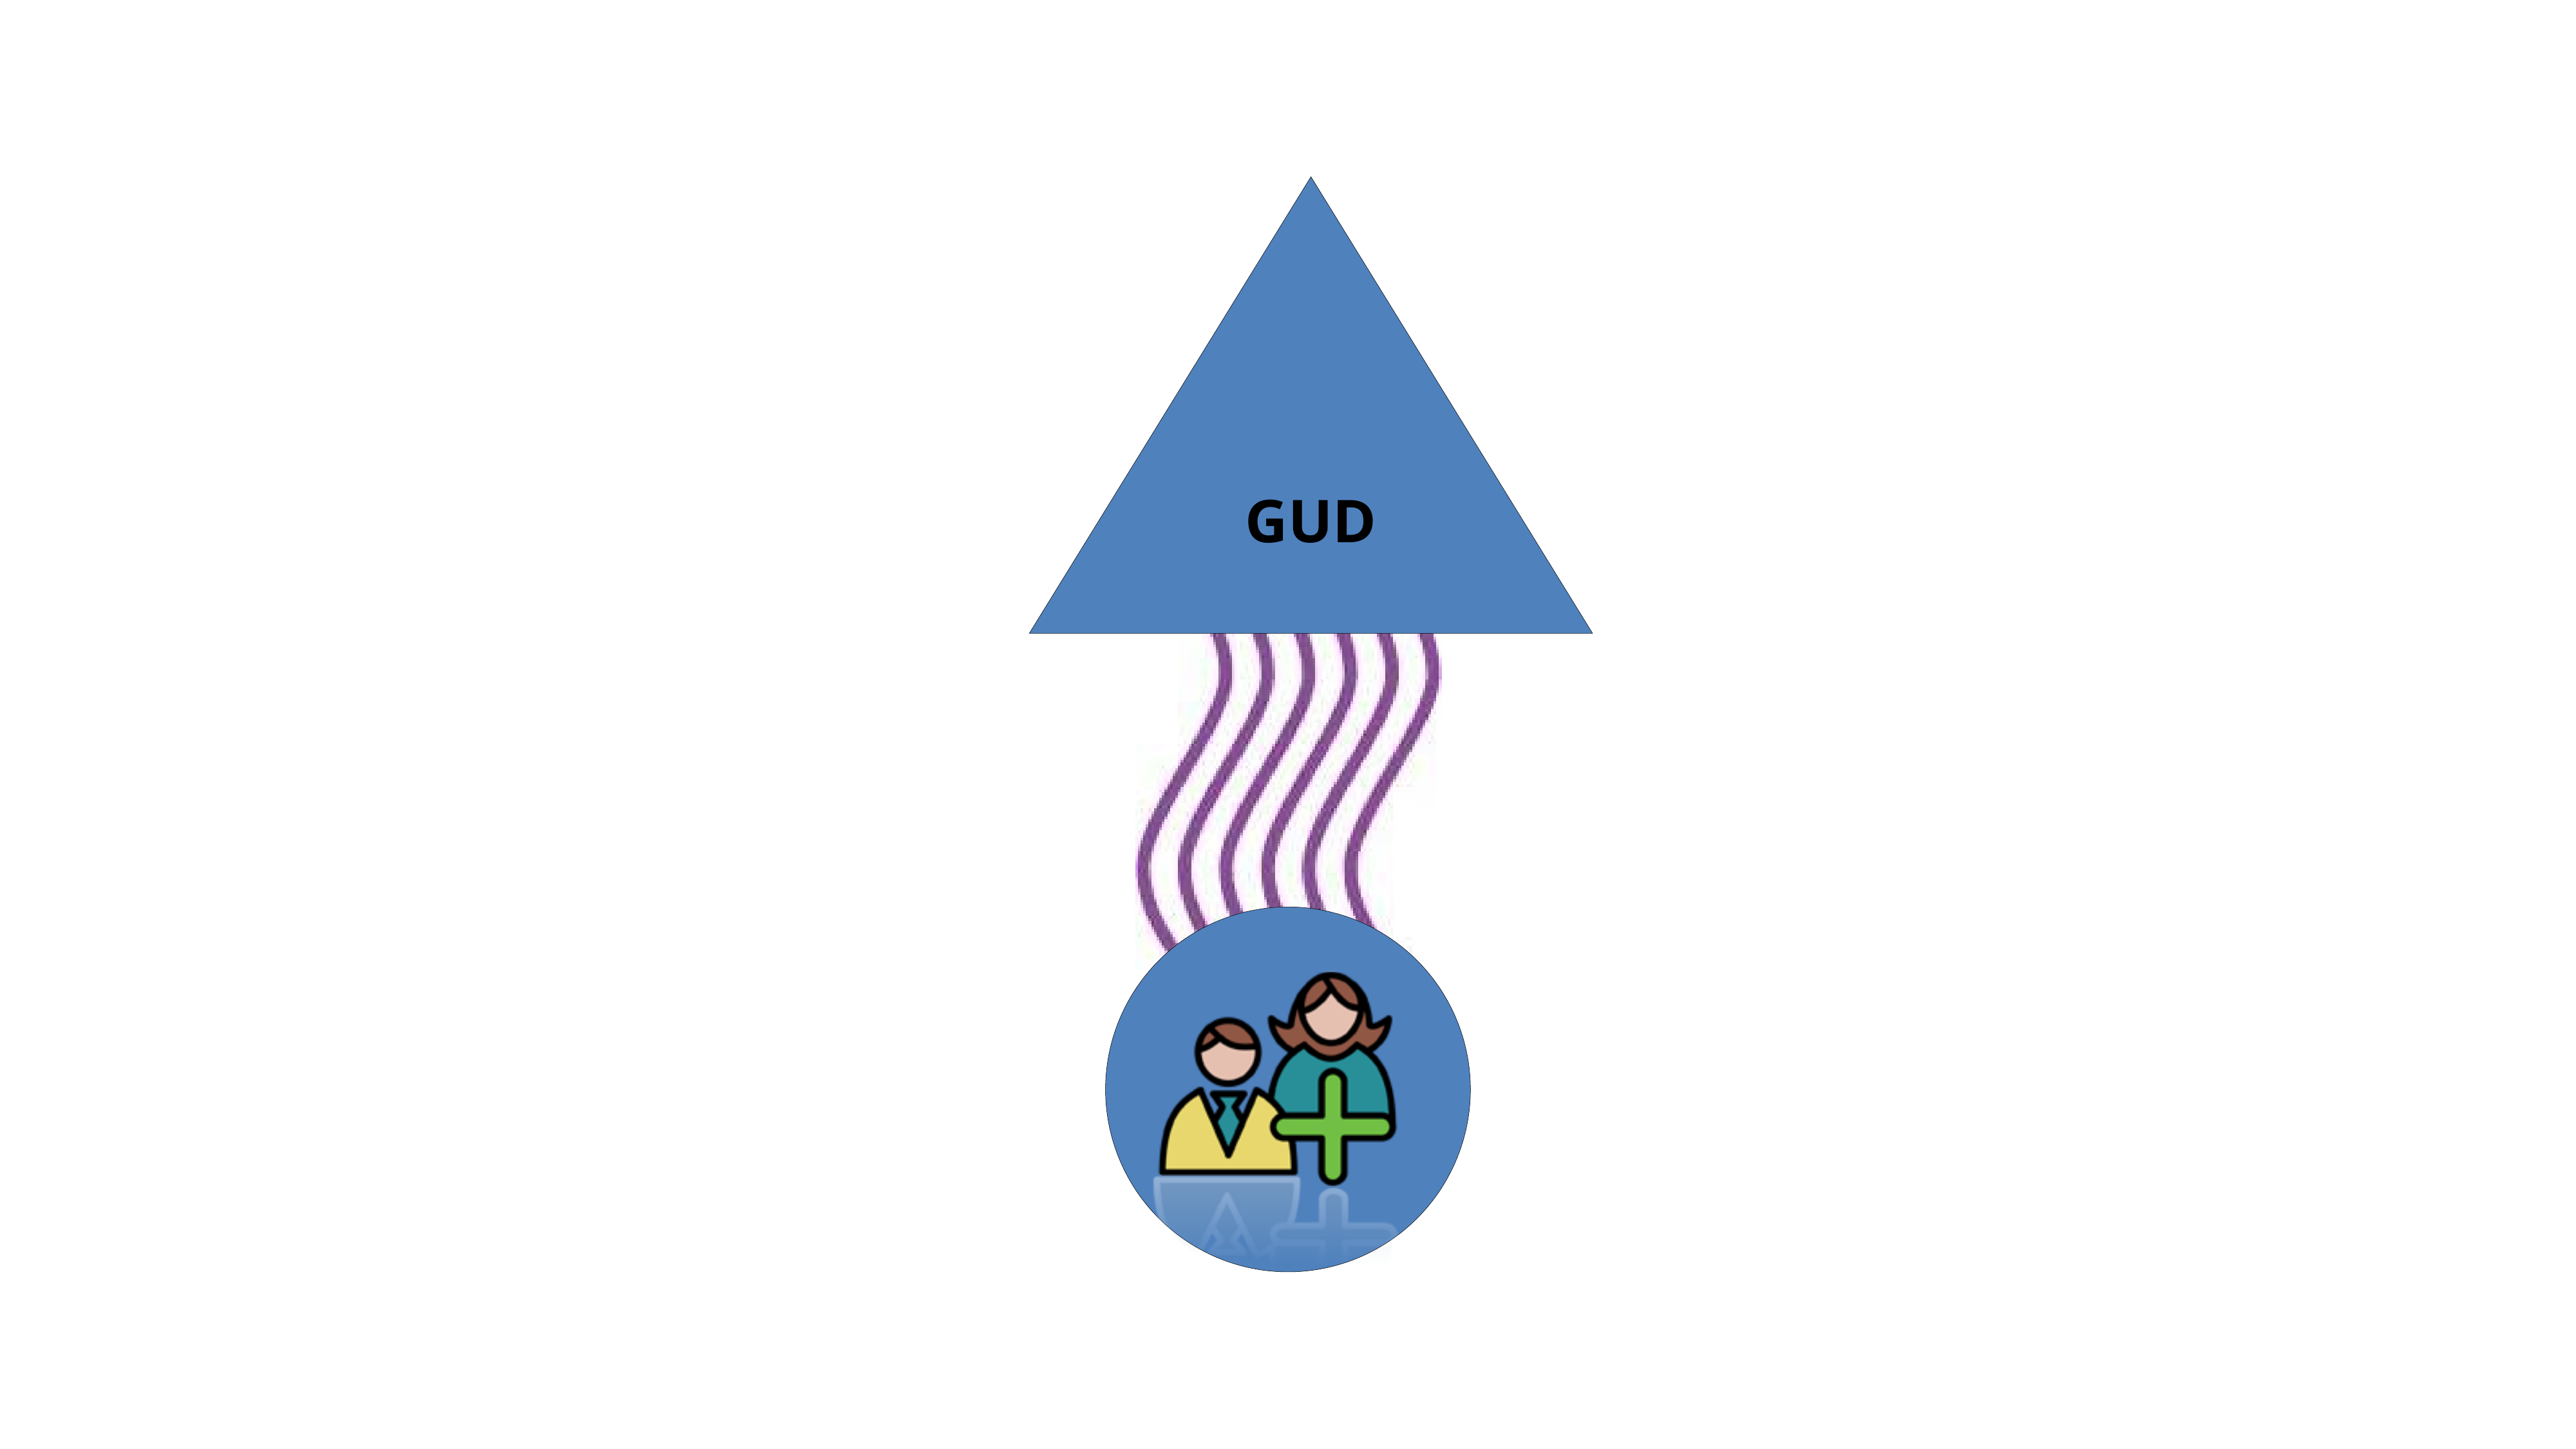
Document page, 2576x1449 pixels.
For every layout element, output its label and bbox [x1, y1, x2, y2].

text_box [1457, 1019, 1471, 1159]
text_box [1029, 176, 1593, 634]
picture [1105, 634, 1457, 1303]
